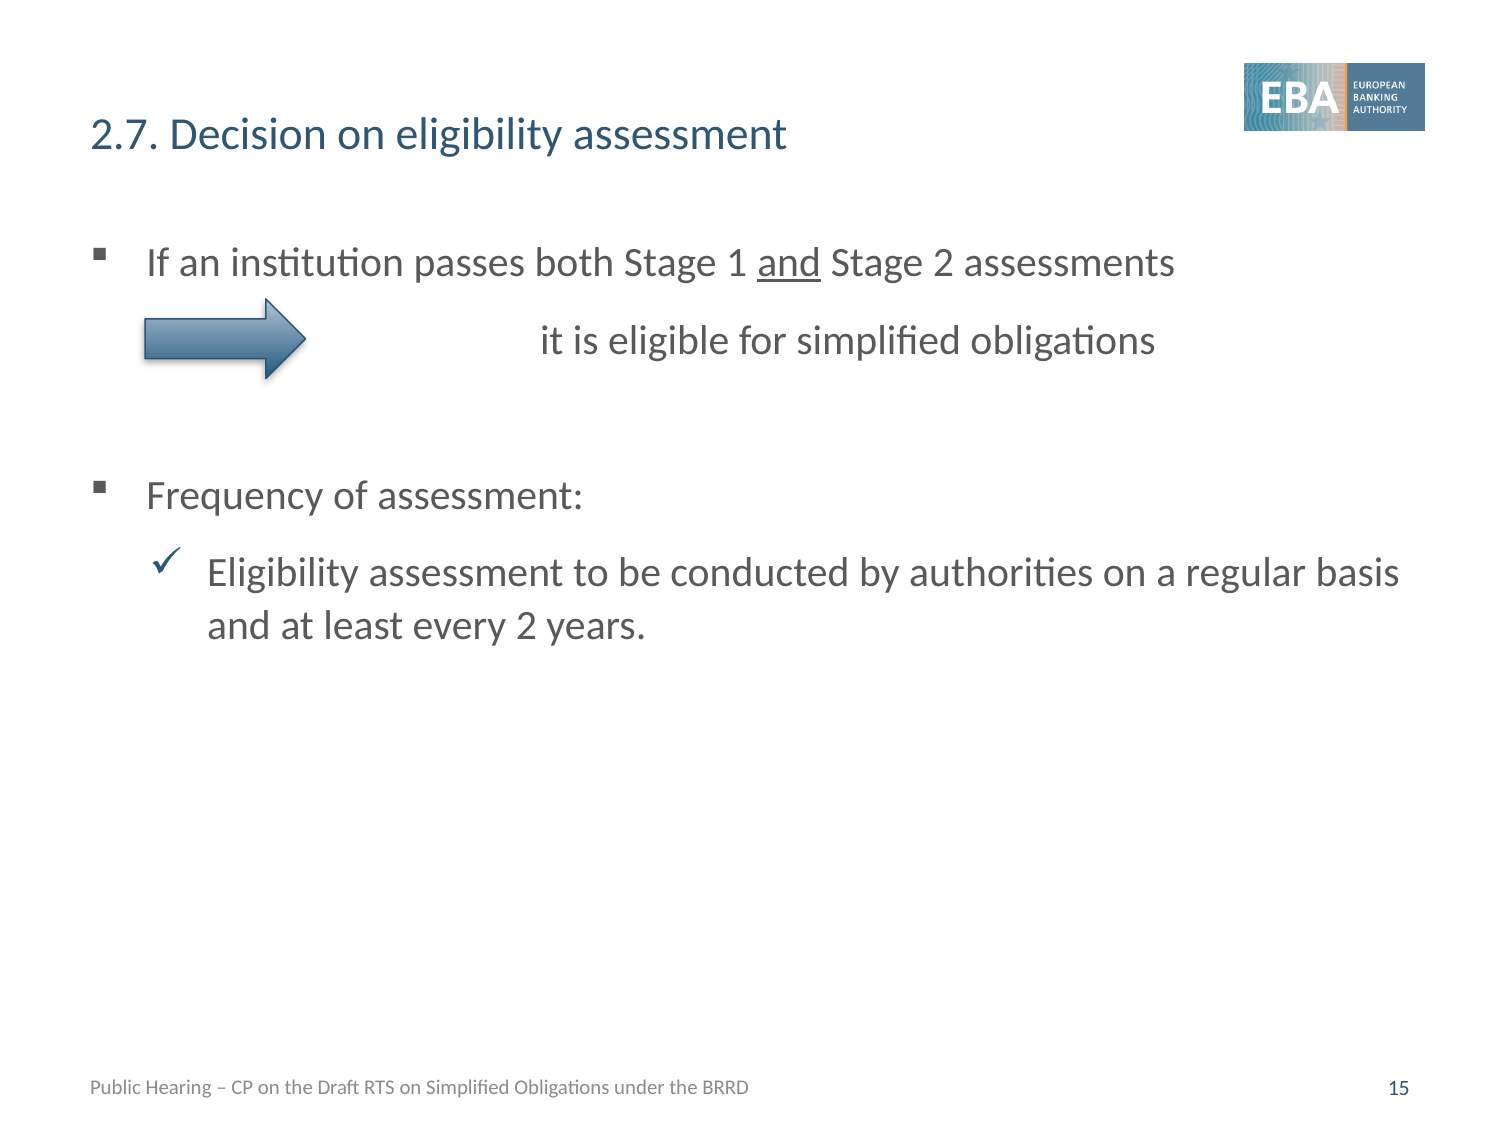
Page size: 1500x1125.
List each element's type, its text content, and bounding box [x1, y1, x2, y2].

slide_number 15 [1297, 1066, 1425, 1103]
text_box [144, 298, 307, 380]
footer Public Hearing – CP on the Draft RTS on Simplified Obligations under the BRRD [75, 1066, 883, 1103]
picture [1244, 63, 1425, 131]
title 2.7. Decision on eligibility assessment [75, 96, 1169, 188]
list If an institution passes both Stage 1 and Stage 2 assessments it is eligible for simplified obligations Frequency of assessment: Eligibility assessment to be conducted by authorities on a regular basis and at least every 2 years. [75, 224, 1425, 1029]
